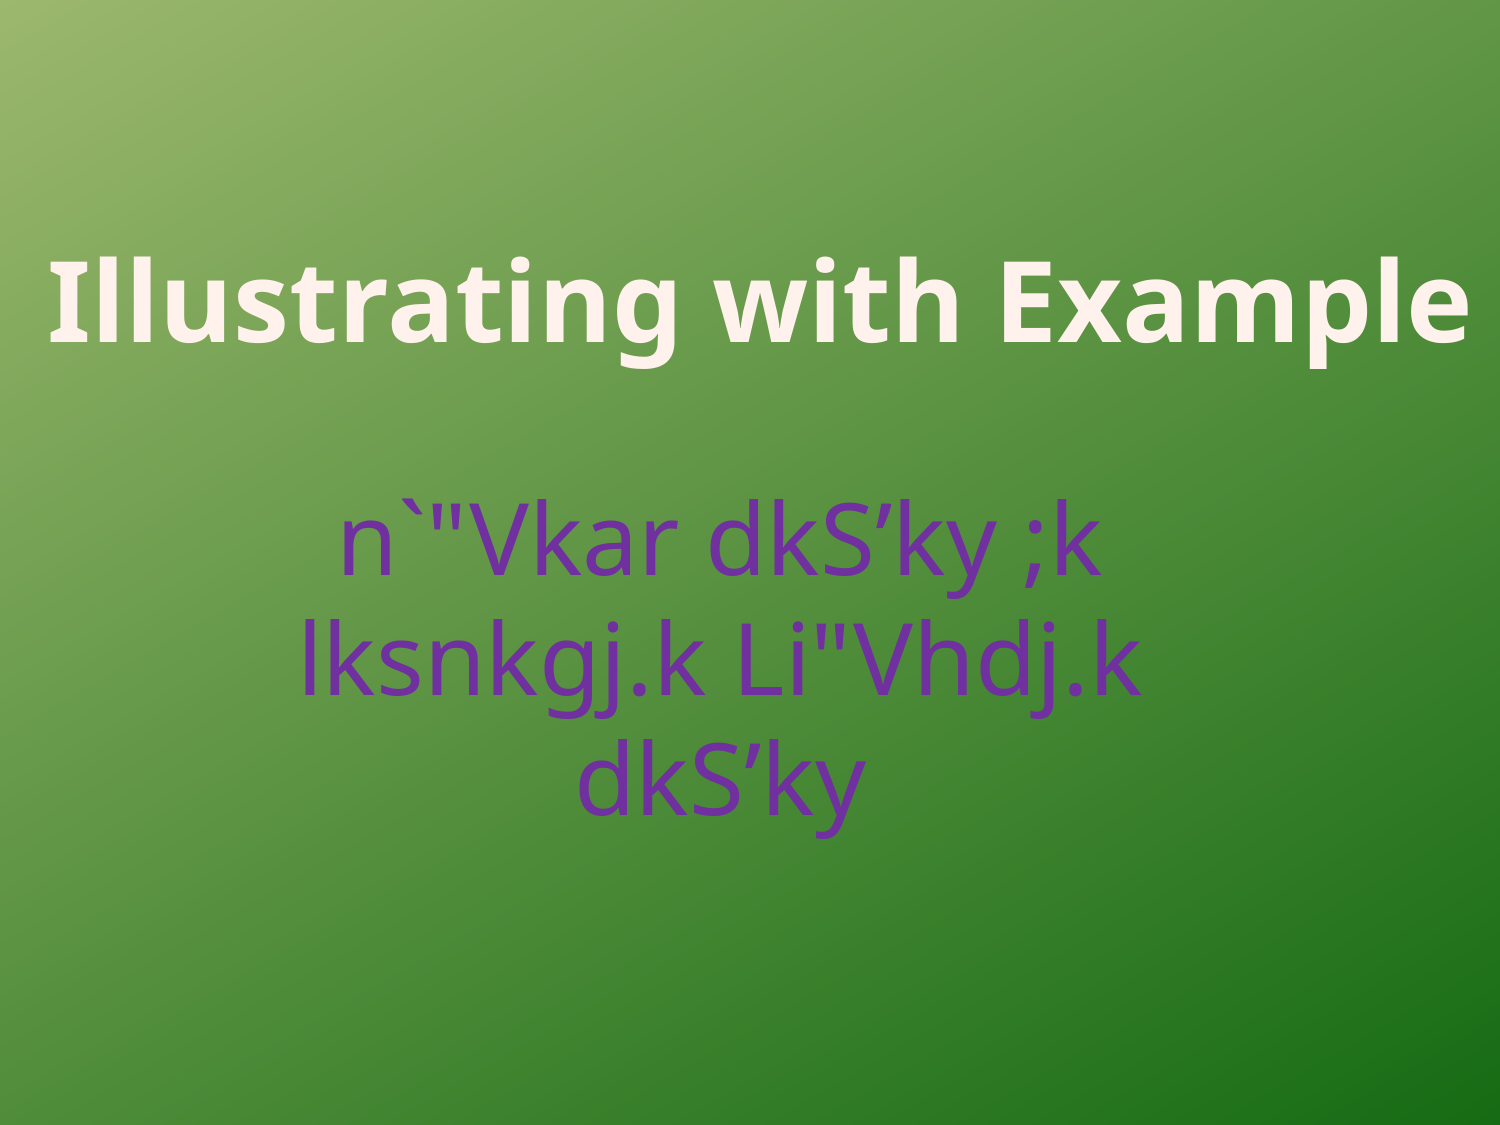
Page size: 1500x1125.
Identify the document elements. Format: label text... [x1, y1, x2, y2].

text_box Illustrating with Example [32, 221, 1490, 372]
text_box n`"Vkar dkS’ky ;k lksnkgj.k Li"Vhdj.k dkS’ky [230, 468, 1211, 843]
